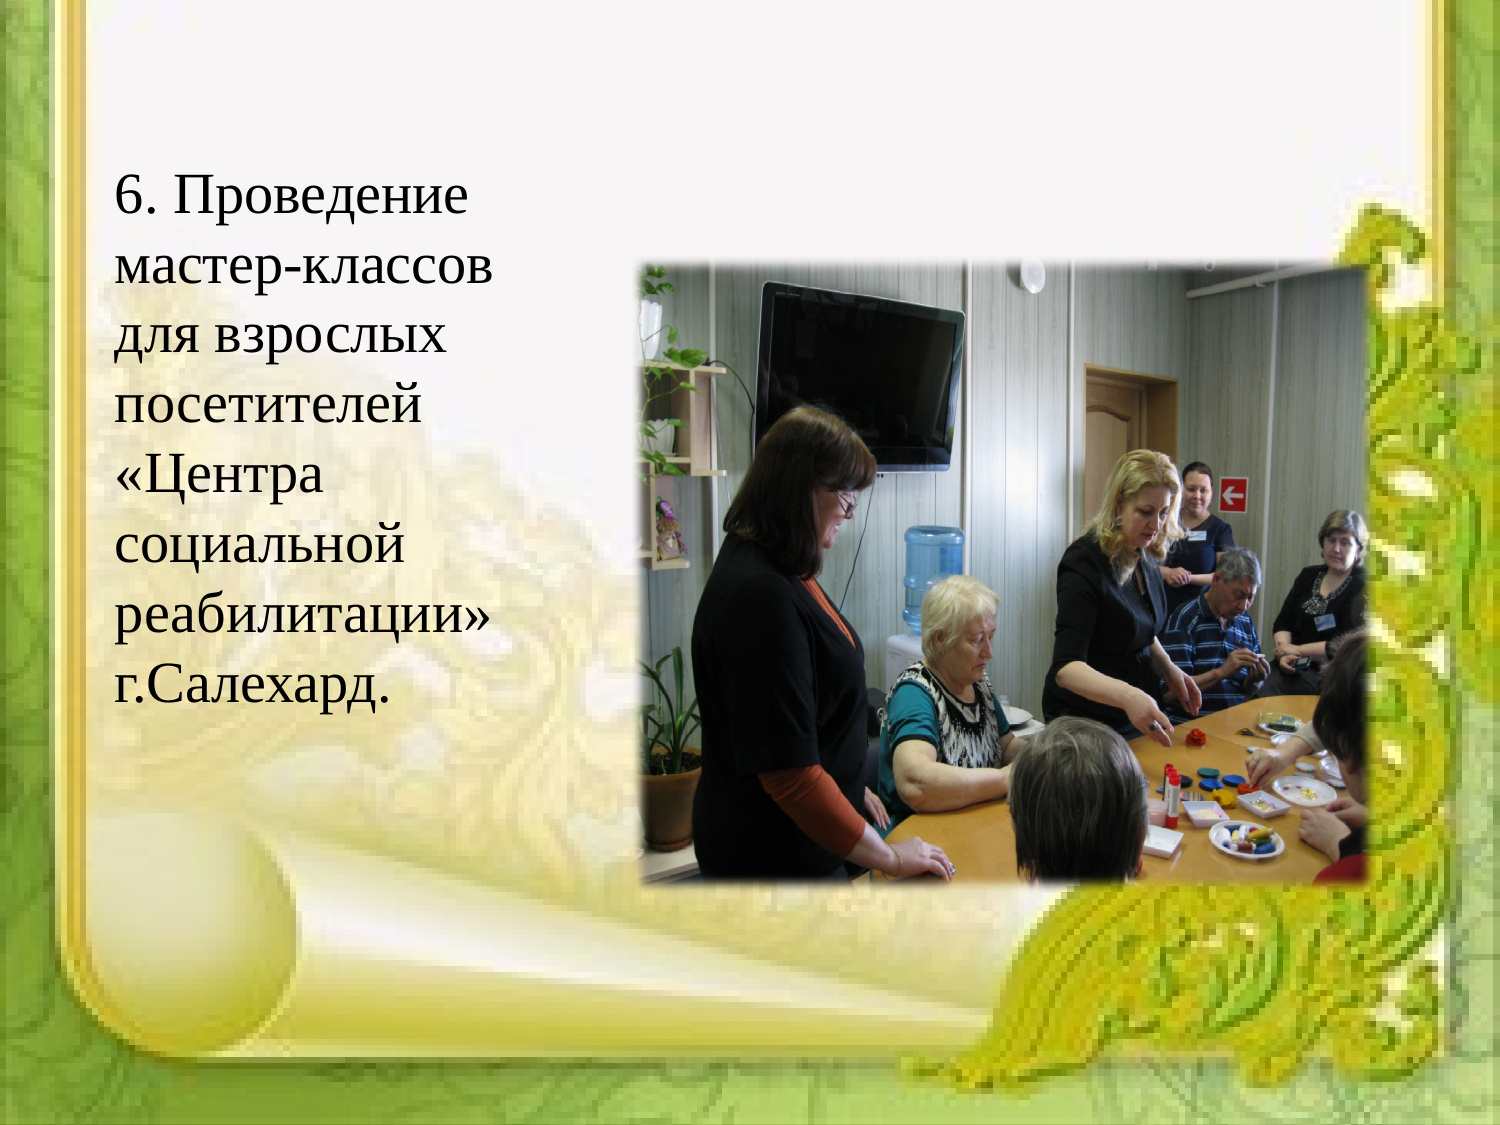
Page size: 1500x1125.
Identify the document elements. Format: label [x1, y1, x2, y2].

picture [631, 255, 1377, 894]
list [0, 0, 1500, 1125]
